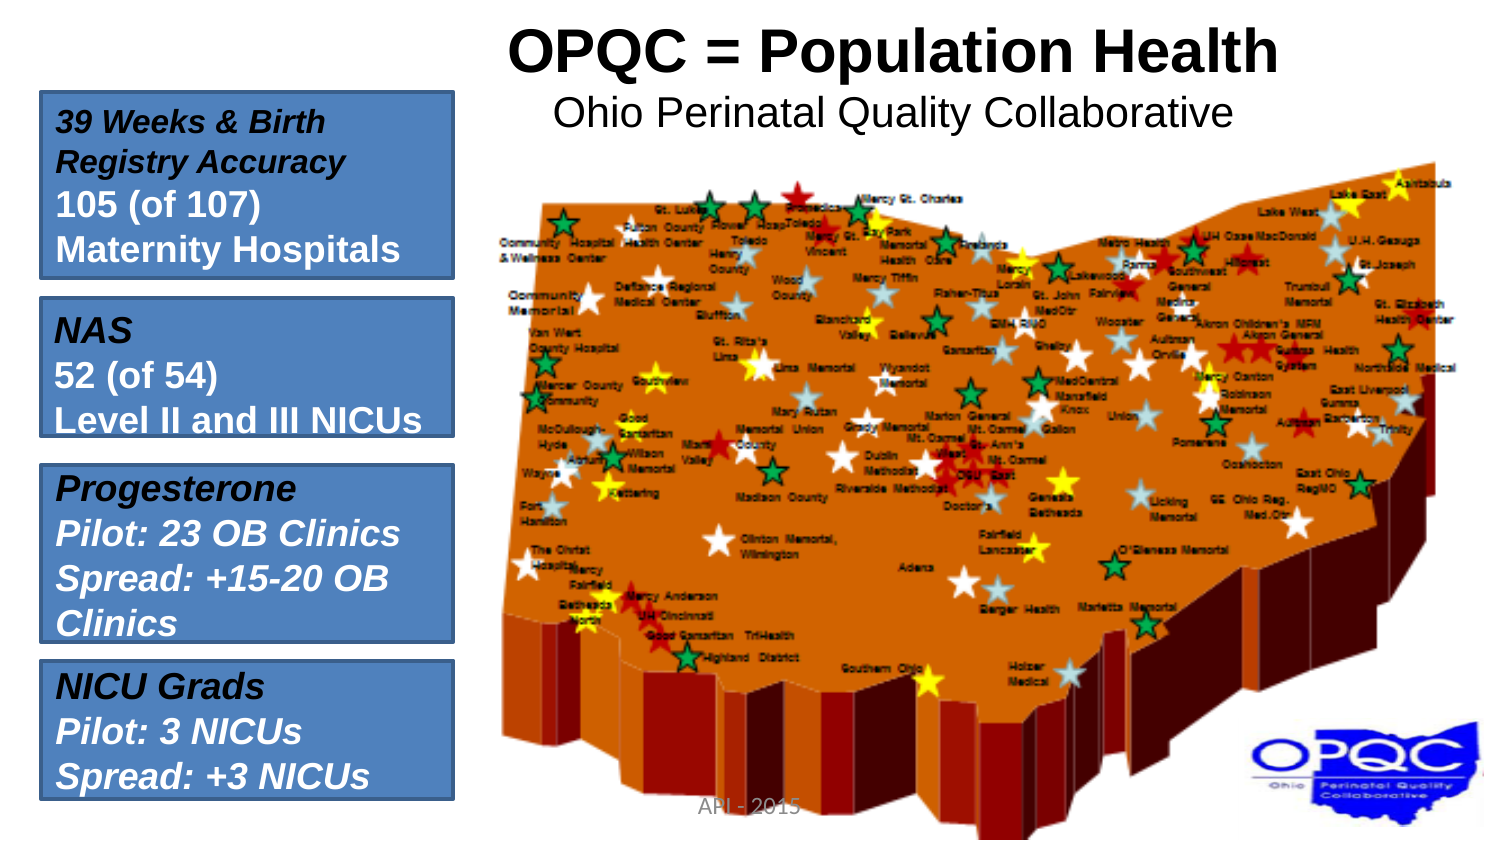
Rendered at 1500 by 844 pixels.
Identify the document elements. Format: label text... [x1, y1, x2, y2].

text_box Progesterone Pilot: 23 OB Clinics Spread: +15-20 OB Clinics [39, 463, 432, 644]
title OPQC = Population Health Ohio Perinatal Quality Collaborative [350, 2, 1438, 144]
text_box 39 Weeks & Birth Registry Accuracy 105 (of 107) Maternity Hospitals [39, 90, 455, 280]
picture [1237, 718, 1484, 840]
text_box NAS 52 (of 54) Level II and III NICUs [39, 298, 432, 448]
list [437, 158, 1500, 840]
text_box NICU Grads Pilot: 3 NICUs Spread: +3 NICUs [39, 659, 432, 801]
